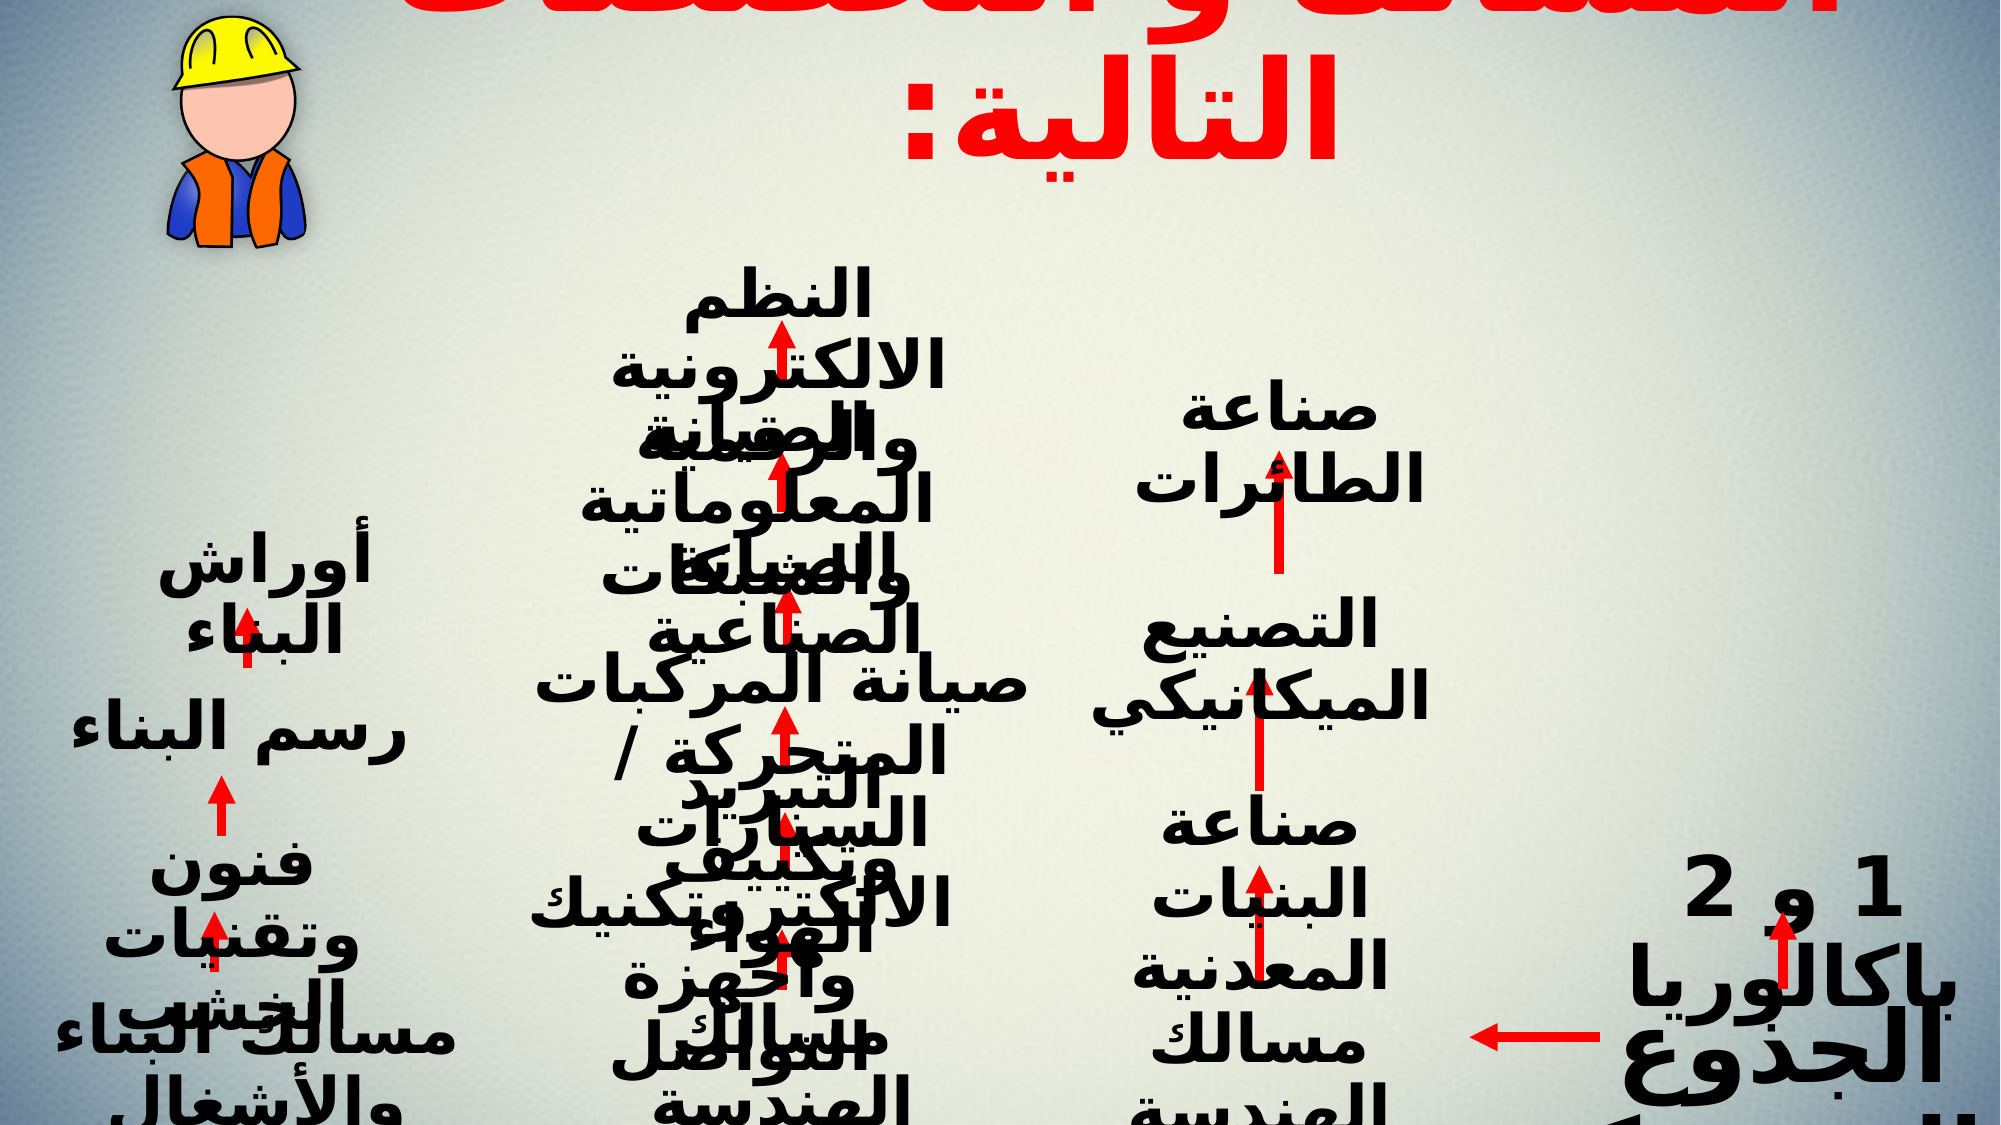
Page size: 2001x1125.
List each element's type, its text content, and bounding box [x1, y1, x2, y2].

text_box النظم الالكترونية والرقمية [570, 251, 988, 333]
text_box صناعة الطائرات [1072, 365, 1489, 447]
text_box أوراش البناء [57, 516, 474, 598]
text_box فنون وتقنيات الخشب [24, 820, 442, 902]
text_box التصنيع الميكانيكي [1052, 582, 1470, 663]
title تشمل البكالوريا المهنية المسالك و التخصصات التالية: [318, 27, 1950, 197]
text_box الالكتروتكنيك وأجهزة التواصل [494, 861, 988, 942]
picture [0, 0, 2001, 1125]
text_box الصيانة المعلوماتية والشبكات [513, 385, 1001, 467]
text_box صيانة المركبات المتحركة / السيارات [507, 637, 1059, 719]
text_box مسالك الهندسة الميكانيكية [1051, 996, 1468, 1078]
text_box التبريد وتكييف الهواء [573, 743, 991, 825]
text_box مسالك البناء والأشغال العمومية [0, 988, 514, 1070]
text_box الصيانة الصناعية [576, 516, 994, 598]
text_box الجذوع المشتركة [1561, 988, 2000, 1070]
text_box 1 و 2 باكالوريا [1539, 837, 2000, 923]
text_box مسالك الهندسة الكهربائية [573, 988, 991, 1070]
text_box صناعة البنيات المعدنية [1052, 780, 1470, 861]
text_box رسم البناء [31, 684, 449, 766]
